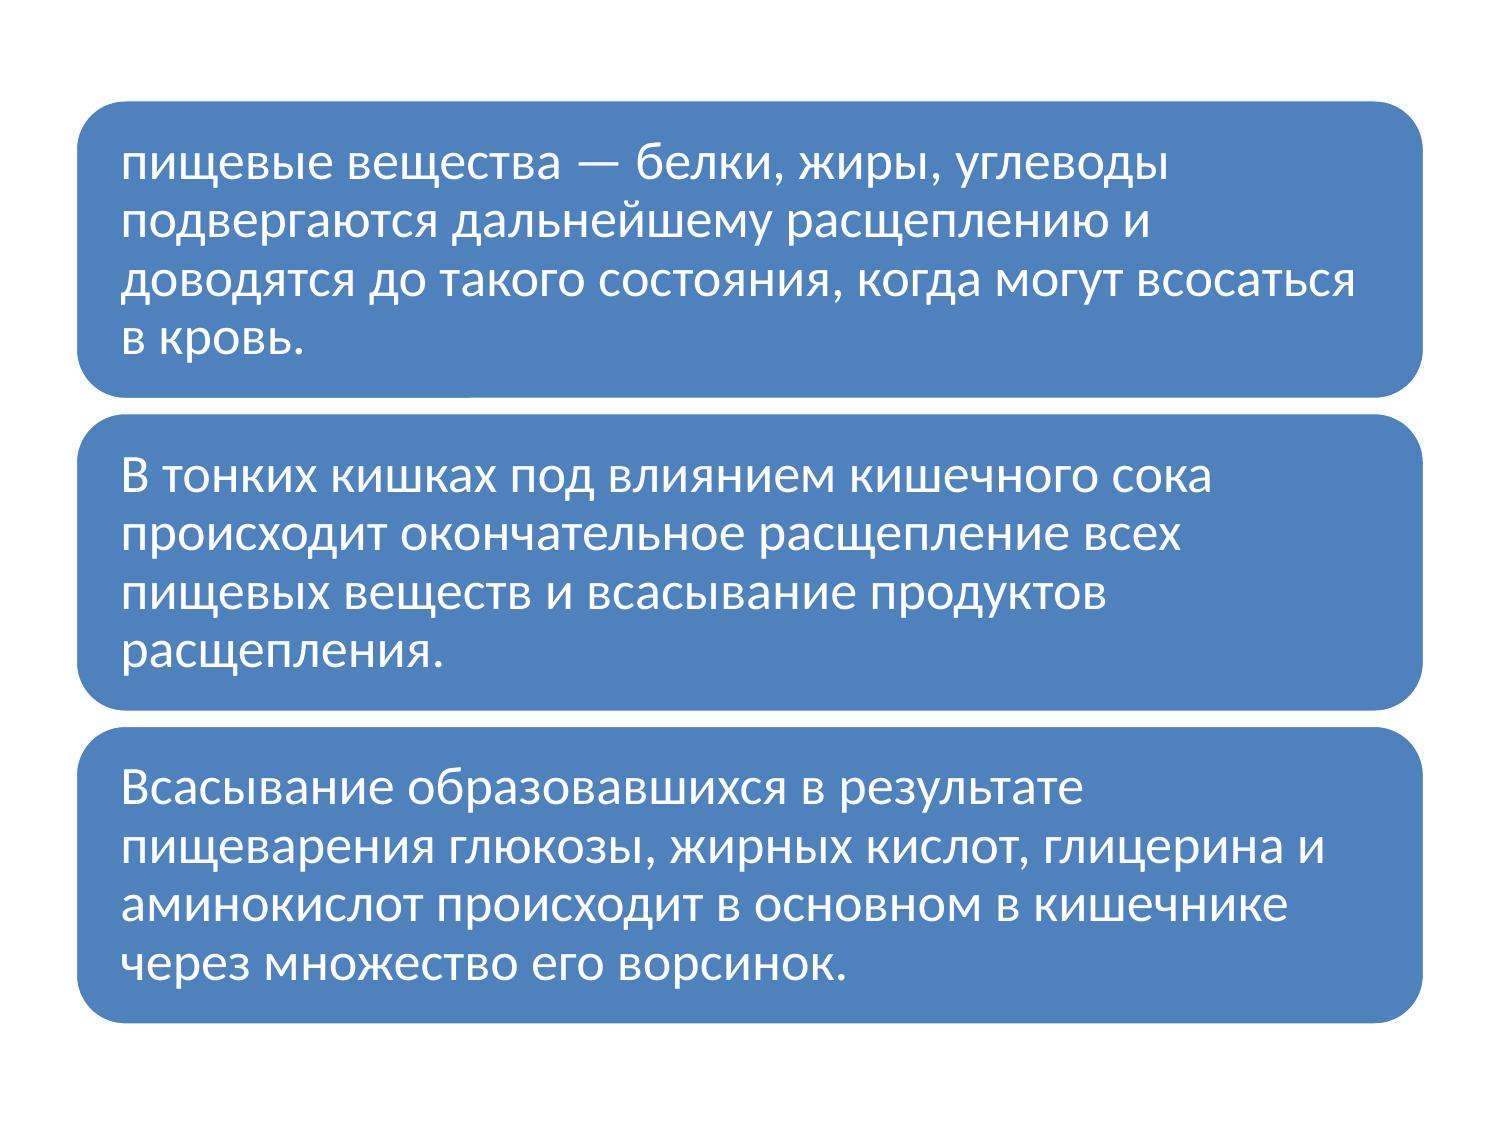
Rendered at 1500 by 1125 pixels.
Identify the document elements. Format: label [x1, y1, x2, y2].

list [74, 77, 1426, 1047]
